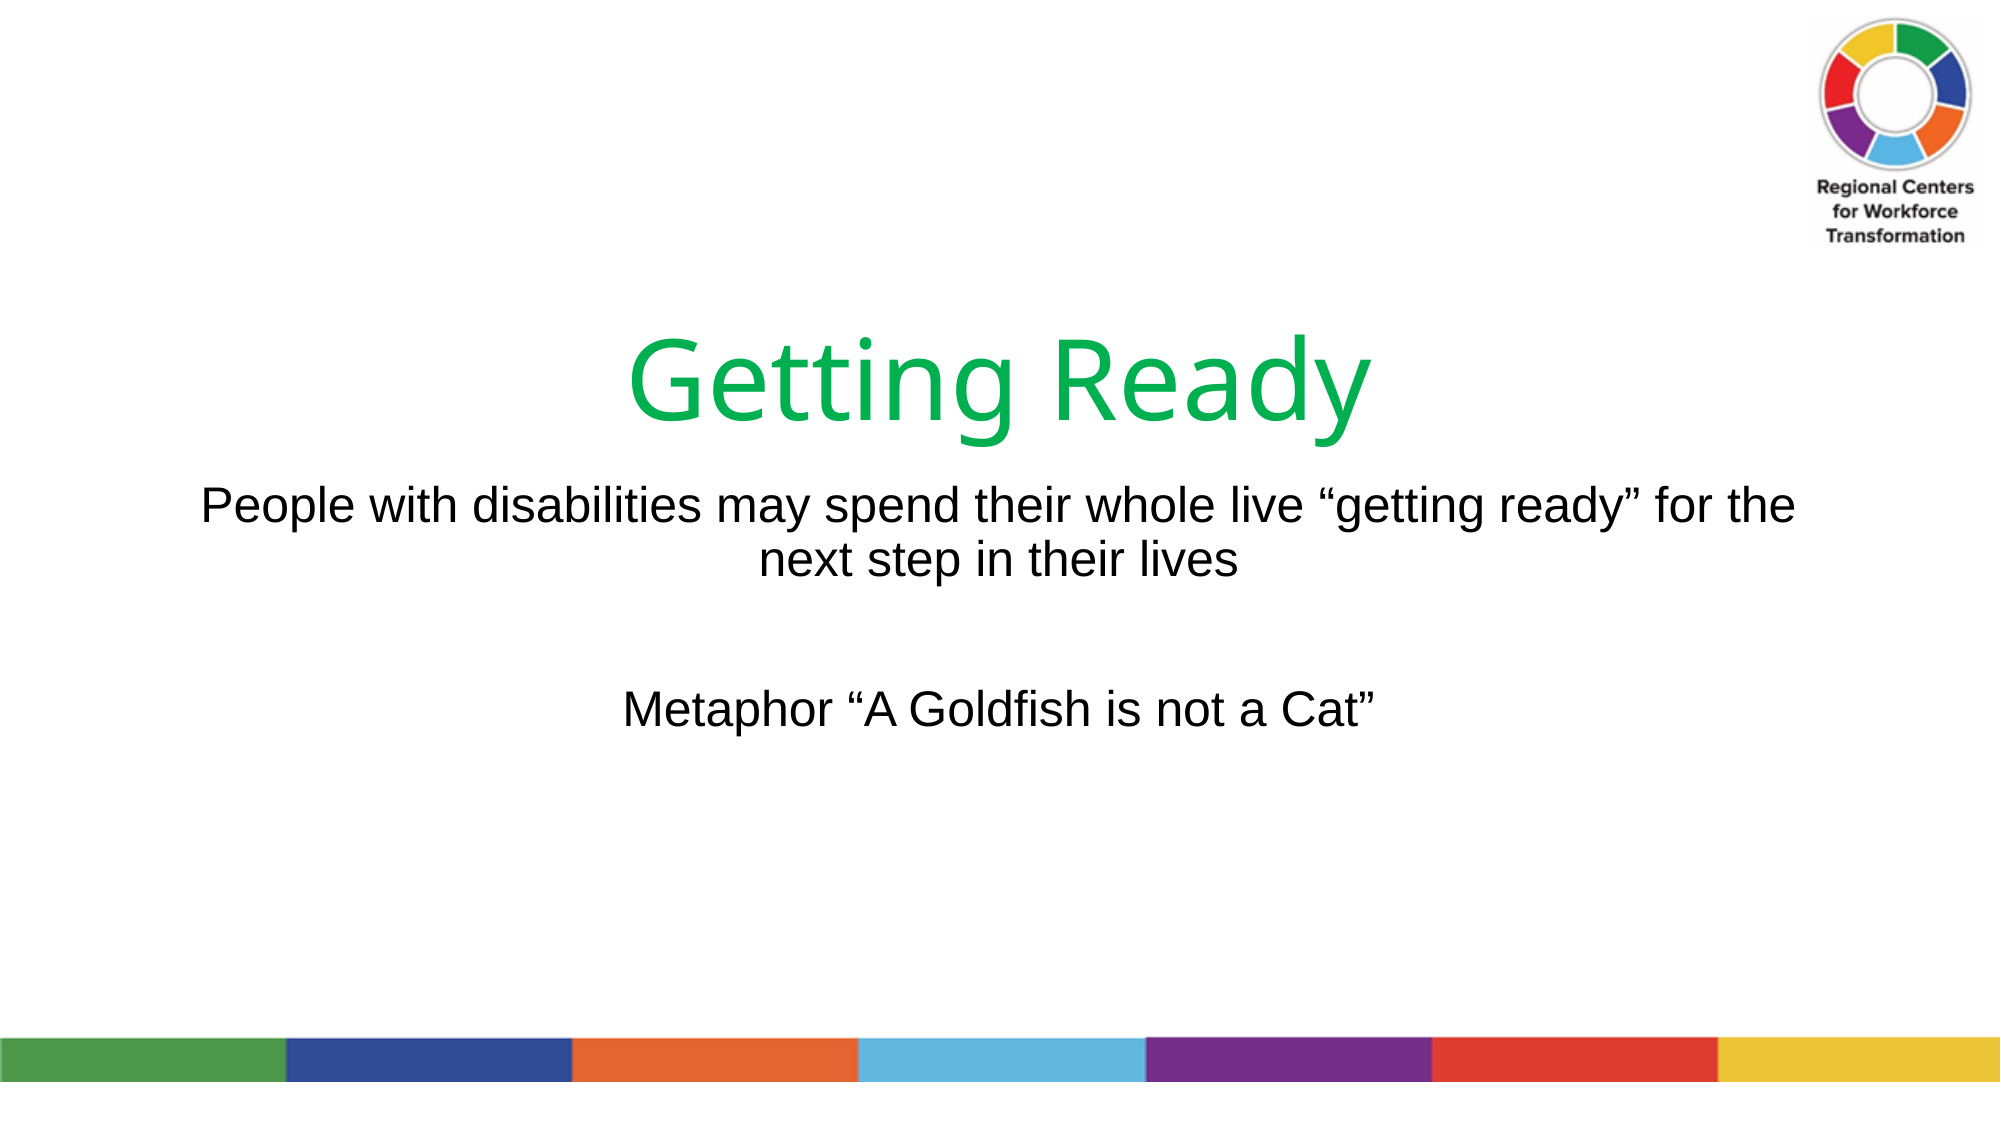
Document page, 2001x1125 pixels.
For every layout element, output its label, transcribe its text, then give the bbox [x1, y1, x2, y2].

title Getting Ready [136, 280, 1862, 452]
picture [0, 1035, 2000, 1082]
list People with disabilities may spend their whole live “getting ready” for the next step in their lives Metaphor “A Goldfish is not a Cat” [136, 472, 1862, 750]
picture [1810, 14, 1982, 254]
